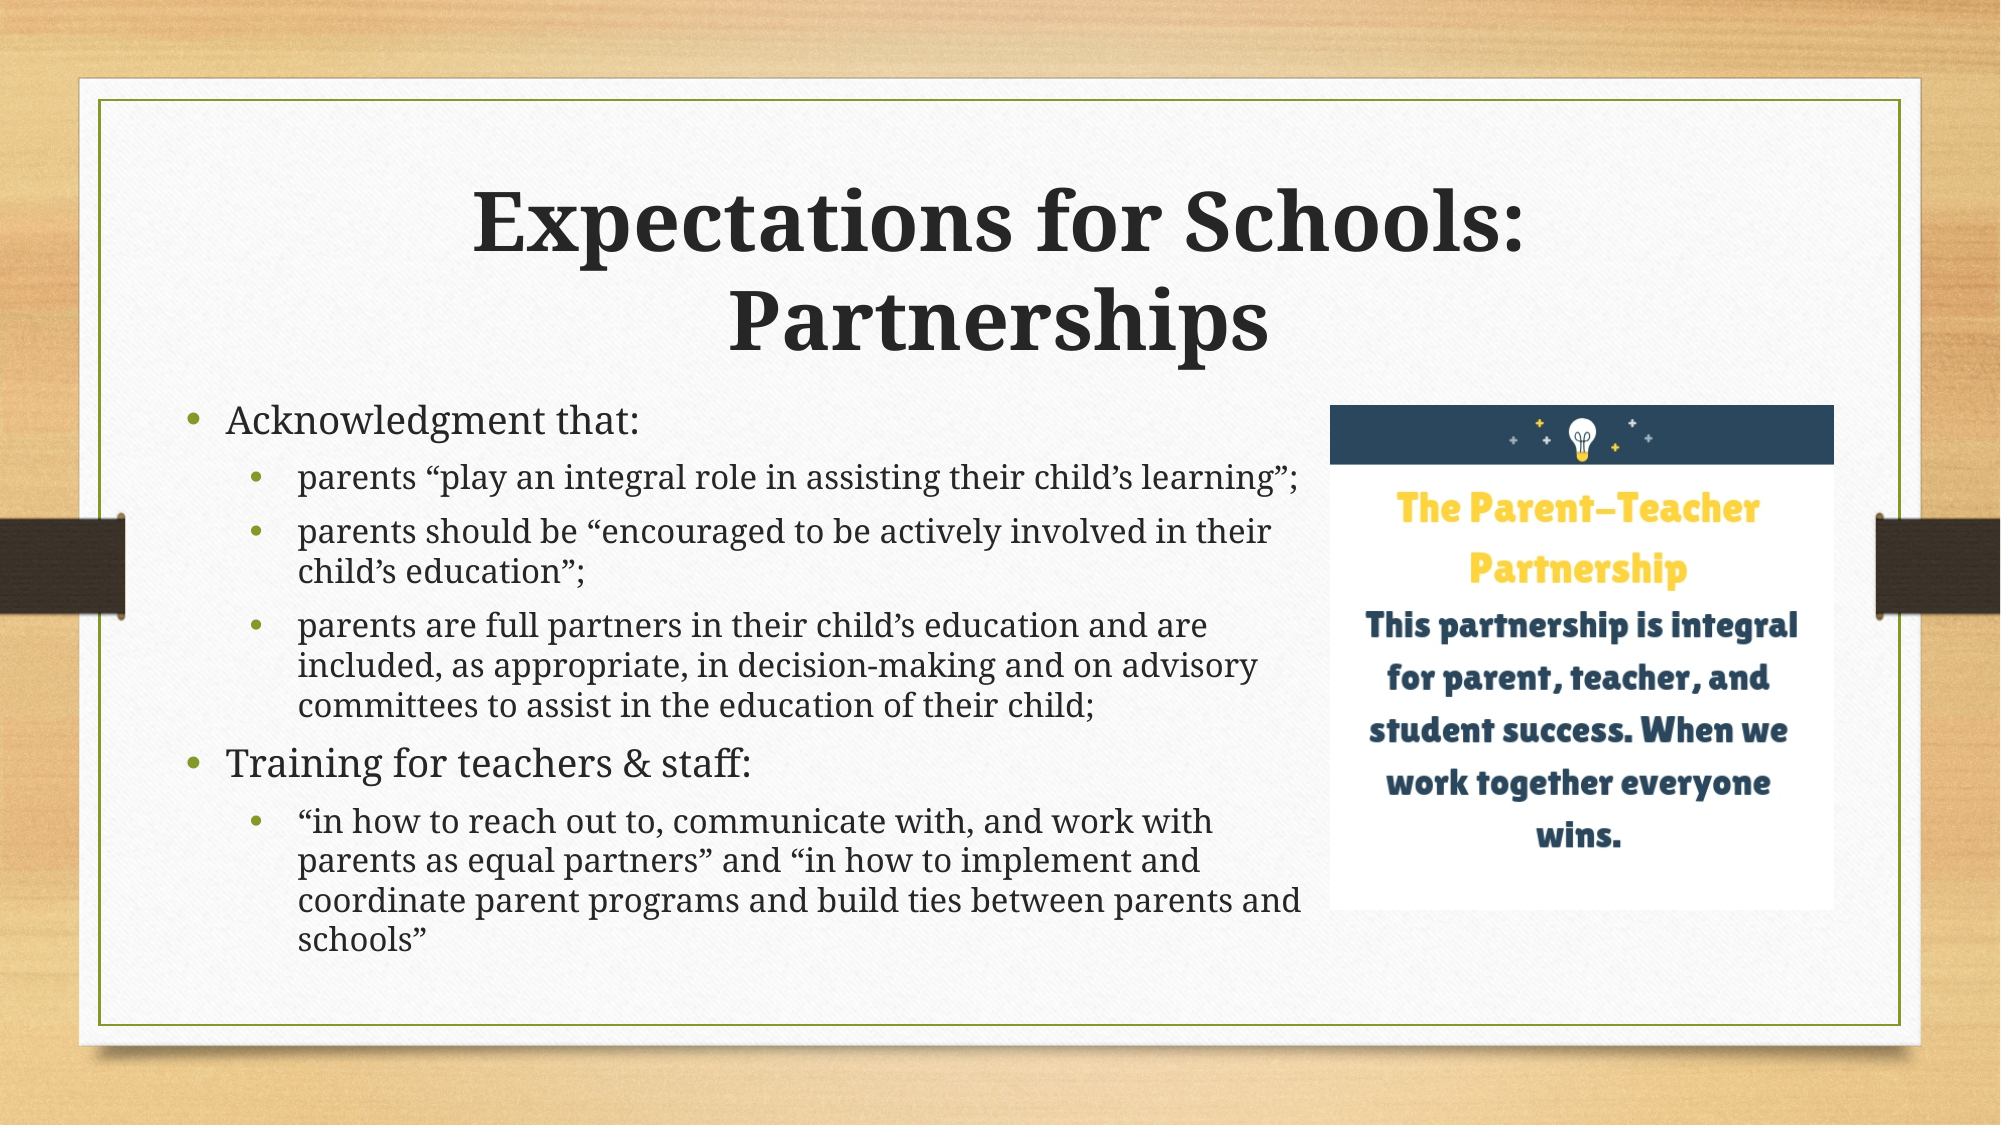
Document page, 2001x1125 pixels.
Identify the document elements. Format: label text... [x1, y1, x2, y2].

list Acknowledgment that: parents “play an integral role in assisting their child’s learning”; parents should be “encouraged to be actively involved in their child’s education”; parents are full partners in their child’s education and are included, as appropriate, in decision-making and on advisory committees to assist in the education of their child; Training for teachers & staff: “in how to reach out to, communicate with, and work with parents as equal partners” and “in how to implement and coordinate parent programs and build ties between parents and schools” [164, 388, 1331, 1005]
title Expectations for Schools: Partnerships [212, 161, 1788, 375]
picture [0, 0, 2001, 1125]
